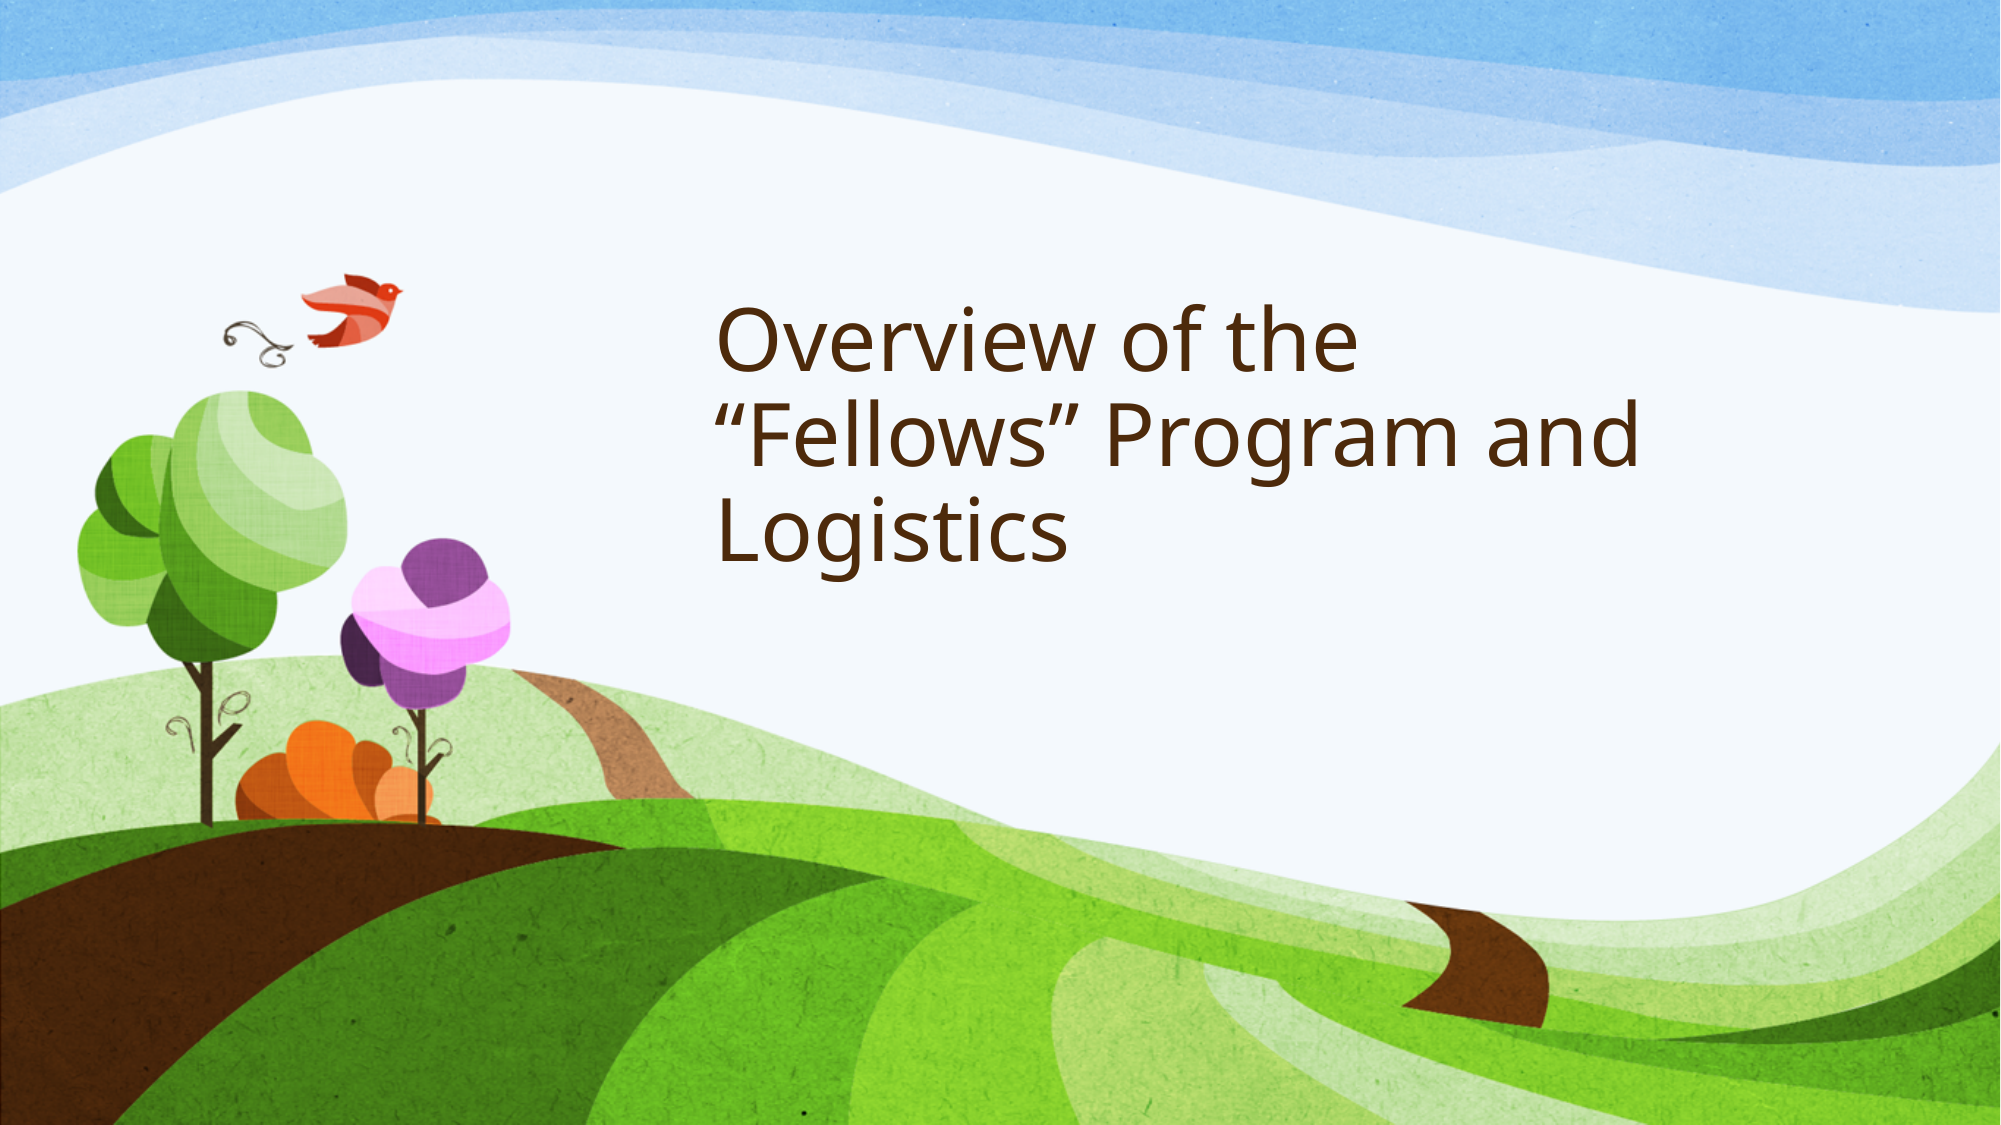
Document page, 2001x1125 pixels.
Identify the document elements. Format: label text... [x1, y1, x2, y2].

picture [0, 0, 2001, 1125]
title Overview of the “Fellows” Program and Logistics [699, 287, 1936, 588]
